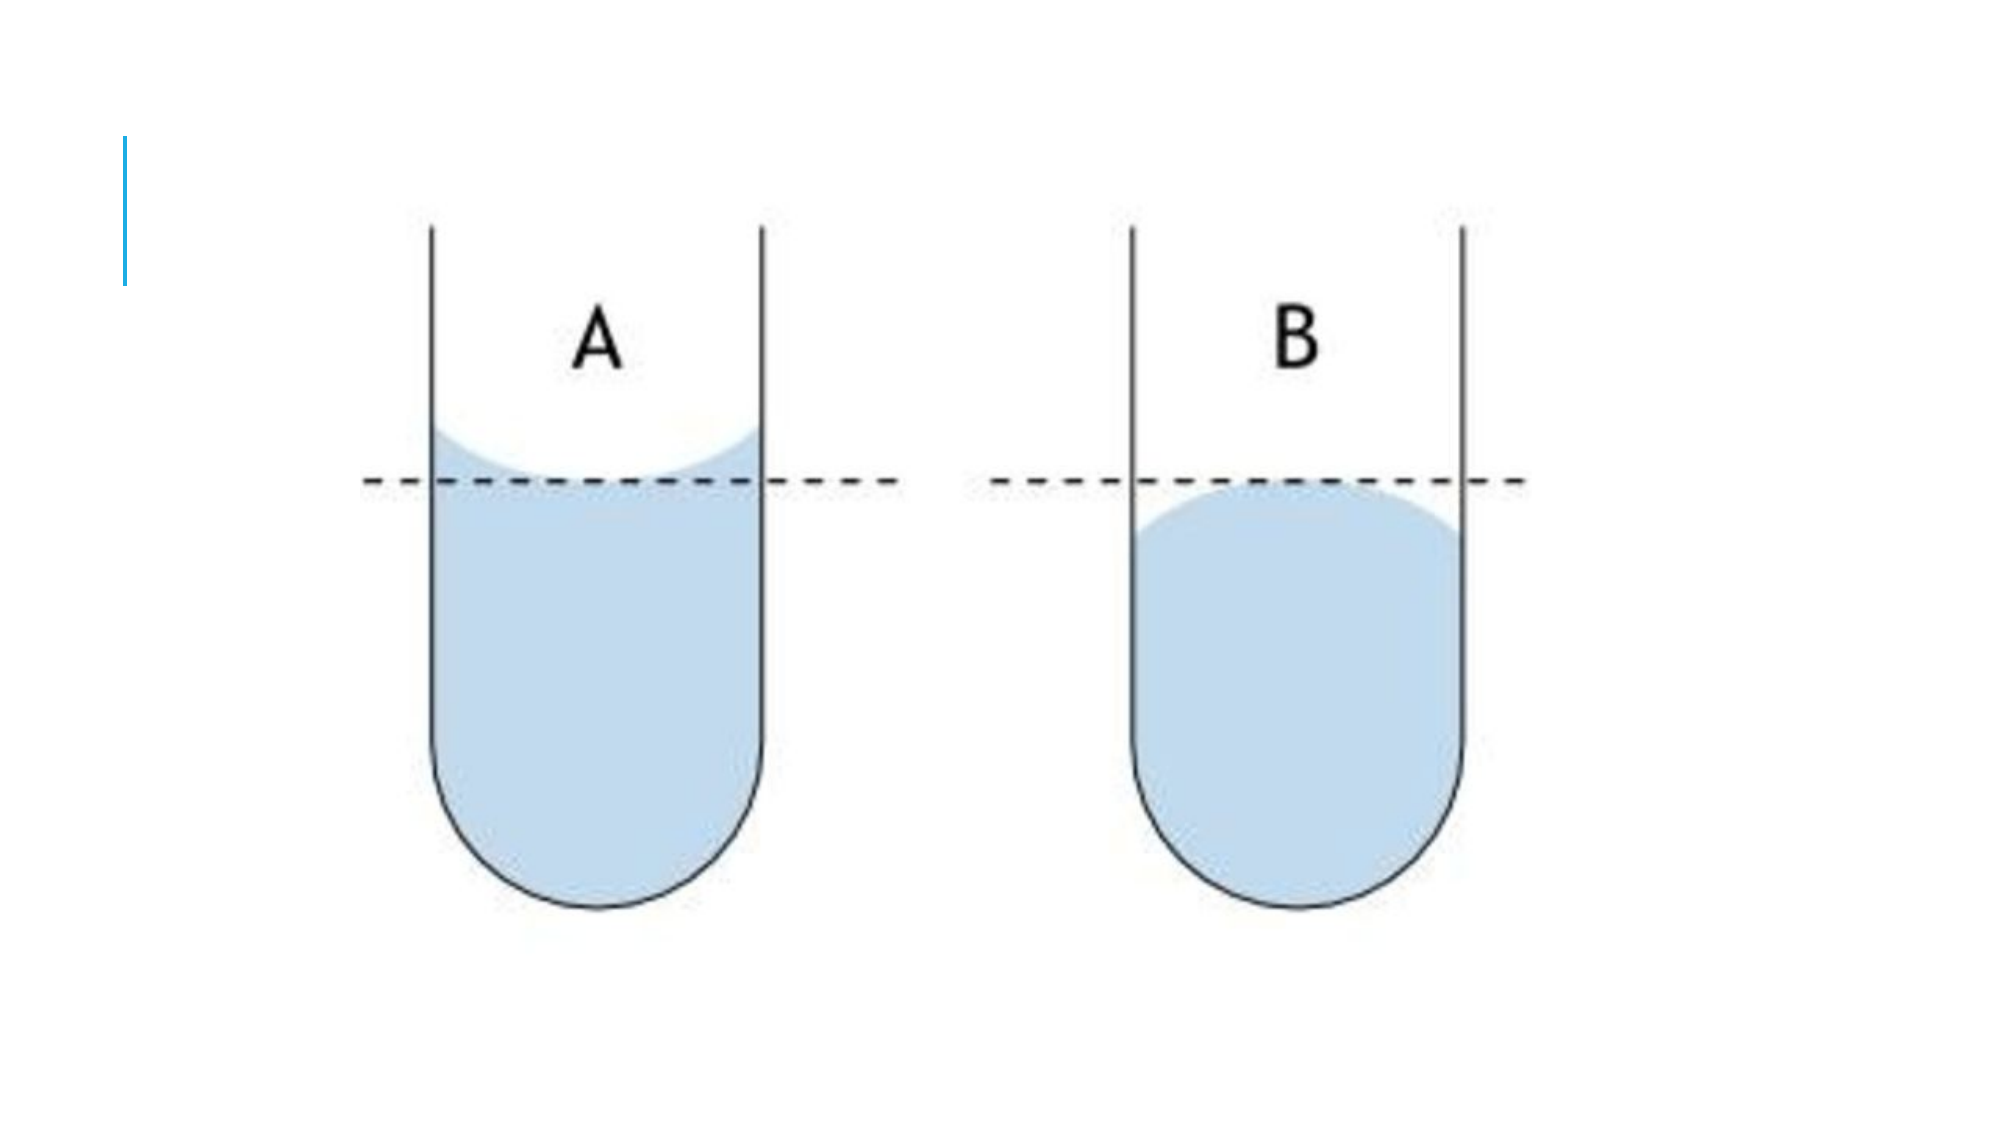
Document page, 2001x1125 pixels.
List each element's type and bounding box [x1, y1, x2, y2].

picture [359, 178, 1533, 961]
